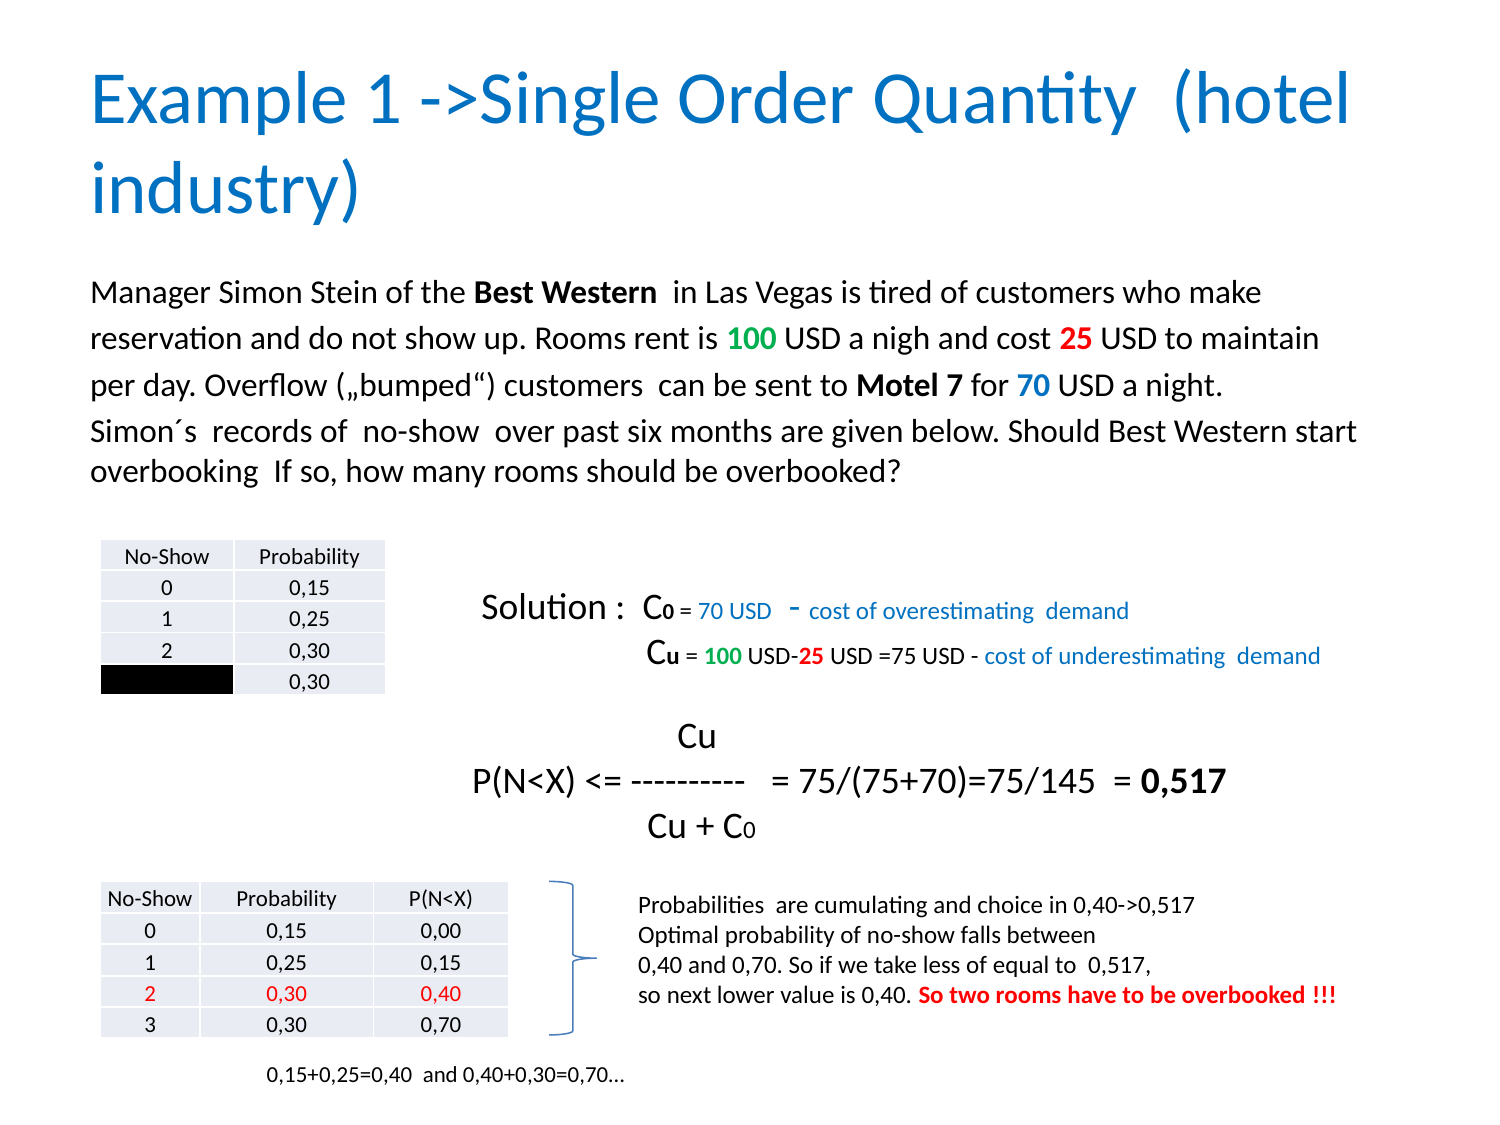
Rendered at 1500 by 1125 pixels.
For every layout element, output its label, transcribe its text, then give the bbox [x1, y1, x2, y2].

table_cell 3 [101, 1008, 199, 1037]
table_cell 0,15 [374, 945, 508, 975]
table_header No-Show [101, 882, 199, 912]
list Manager Simon Stein of the Best Western in Las Vegas is tired of customers who make reservation and do not show up. Rooms rent is 100 USD a nigh and cost 25 USD to maintain per day. Overflow („bumped“) customers can be sent to Motel 7 for 70 USD a night. Simon´s records of no-show over past six months are given below. Should Best Western start overbooking If so, how many rooms should be overbooked? [75, 262, 1425, 1005]
table_header No-Show [101, 540, 233, 569]
title Example 1 ->Single Order Quantity (hotel industry) [75, 45, 1425, 233]
table_cell 0 [101, 914, 199, 943]
table_cell 1 [101, 602, 233, 632]
table_cell 0,25 [201, 945, 373, 975]
table_cell 0,30 [235, 633, 385, 663]
text_box [549, 880, 598, 1036]
table_cell 0,25 [235, 602, 385, 632]
table_cell 0,70 [374, 1008, 508, 1037]
table_cell 0,00 [374, 914, 508, 943]
table_header Probability [235, 540, 385, 569]
text_box Probabilities are cumulating and choice in 0,40->0,517 Optimal probability of no-show falls between 0,40 and 0,70. So if we take less of equal to 0,517, so next lower value is 0,40. So two rooms have to be overbooked !!! [623, 881, 1352, 1016]
table_cell 0,40 [374, 977, 508, 1006]
table_cell 0,30 [201, 1008, 373, 1037]
table_cell 0,30 [201, 977, 373, 1006]
table_cell 0,30 [235, 665, 385, 694]
table_cell 0,15 [235, 571, 385, 600]
table_header P(N<X) [374, 882, 508, 912]
table_cell 0,15 [201, 914, 373, 943]
table_cell 1 [101, 945, 199, 975]
table_cell 0 [101, 571, 233, 600]
text_box Cu P(N<X) <= ---------- = 75/(75+70)=75/145 = 0,517 Cu + C0 [397, 704, 1270, 854]
text_box Solution : C0 = 70 USD - cost of overestimating demand Cu = 100 USD-25 USD =75 USD - cost of underestimating demand [466, 574, 1343, 679]
table_header Probability [201, 882, 373, 912]
table_cell 3 [101, 665, 233, 694]
text_box 0,15+0,25=0,40 and 0,40+0,30=0,70… [251, 1051, 641, 1095]
table_cell 2 [101, 633, 233, 663]
table_cell 2 [101, 977, 199, 1006]
